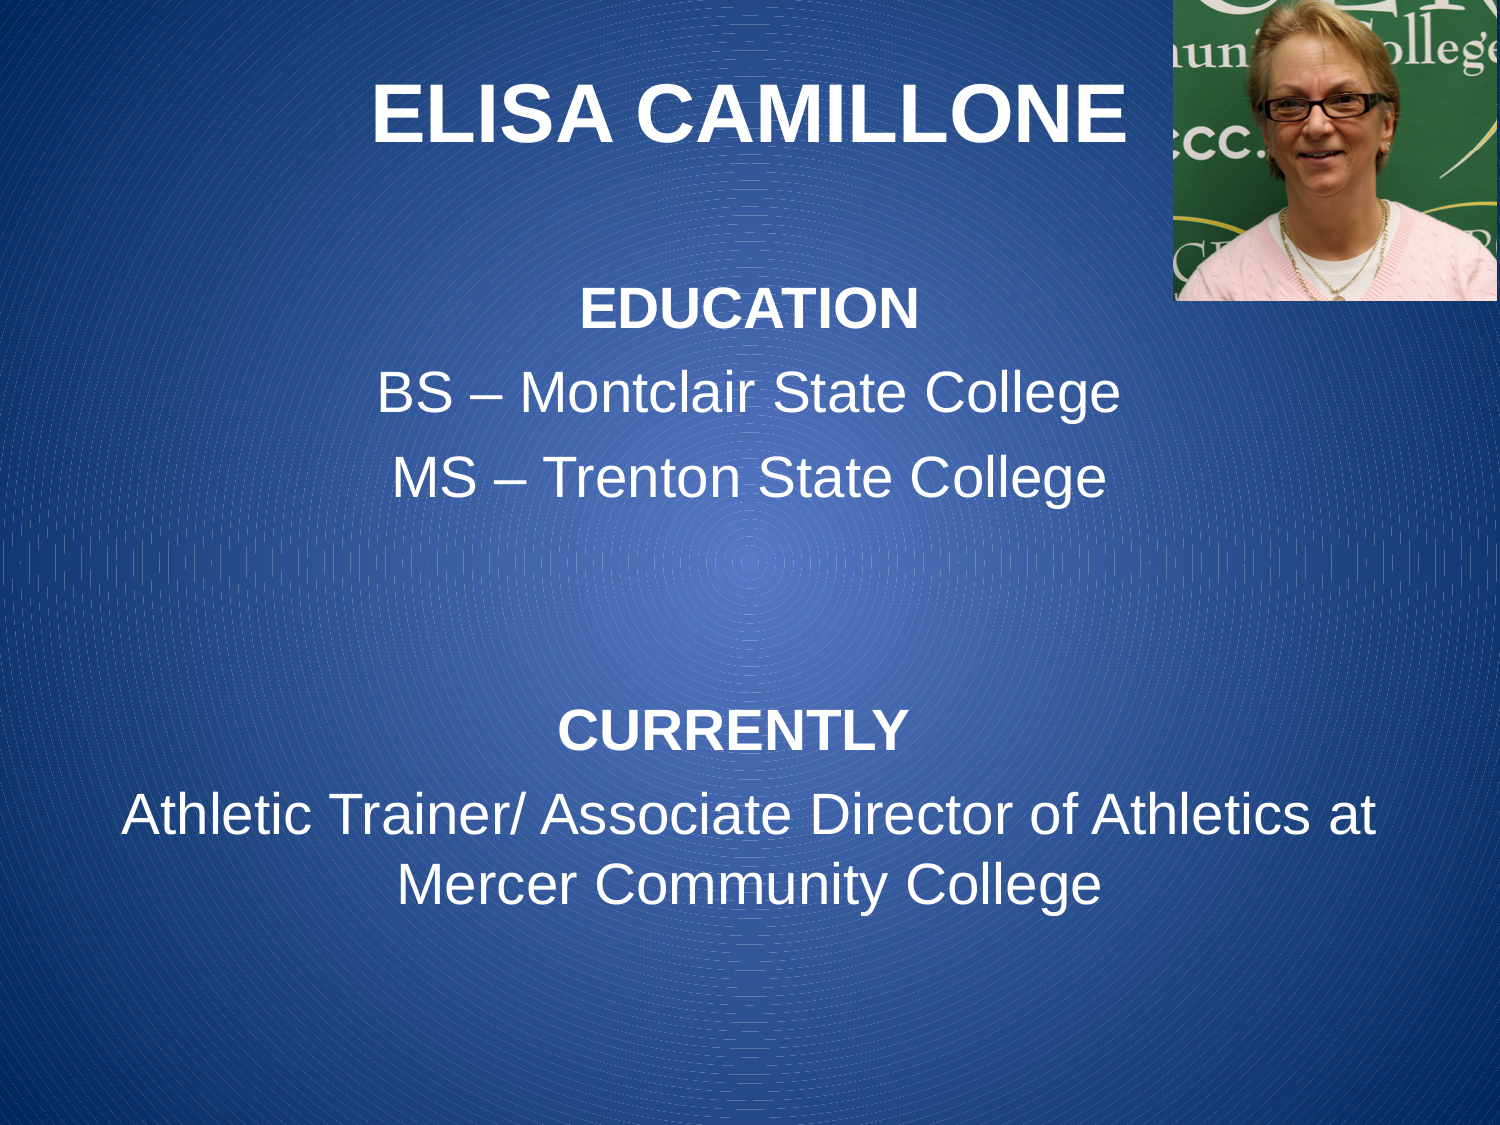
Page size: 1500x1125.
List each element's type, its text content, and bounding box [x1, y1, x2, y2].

title ELISA CAMILLONE [74, 14, 1167, 204]
picture [1173, 0, 1497, 302]
list EDUCATION BS – Montclair State College MS – Trenton State College CURRENTLY Athletic Trainer/ Associate Director of Athletics at Mercer Community College [74, 261, 1426, 1006]
